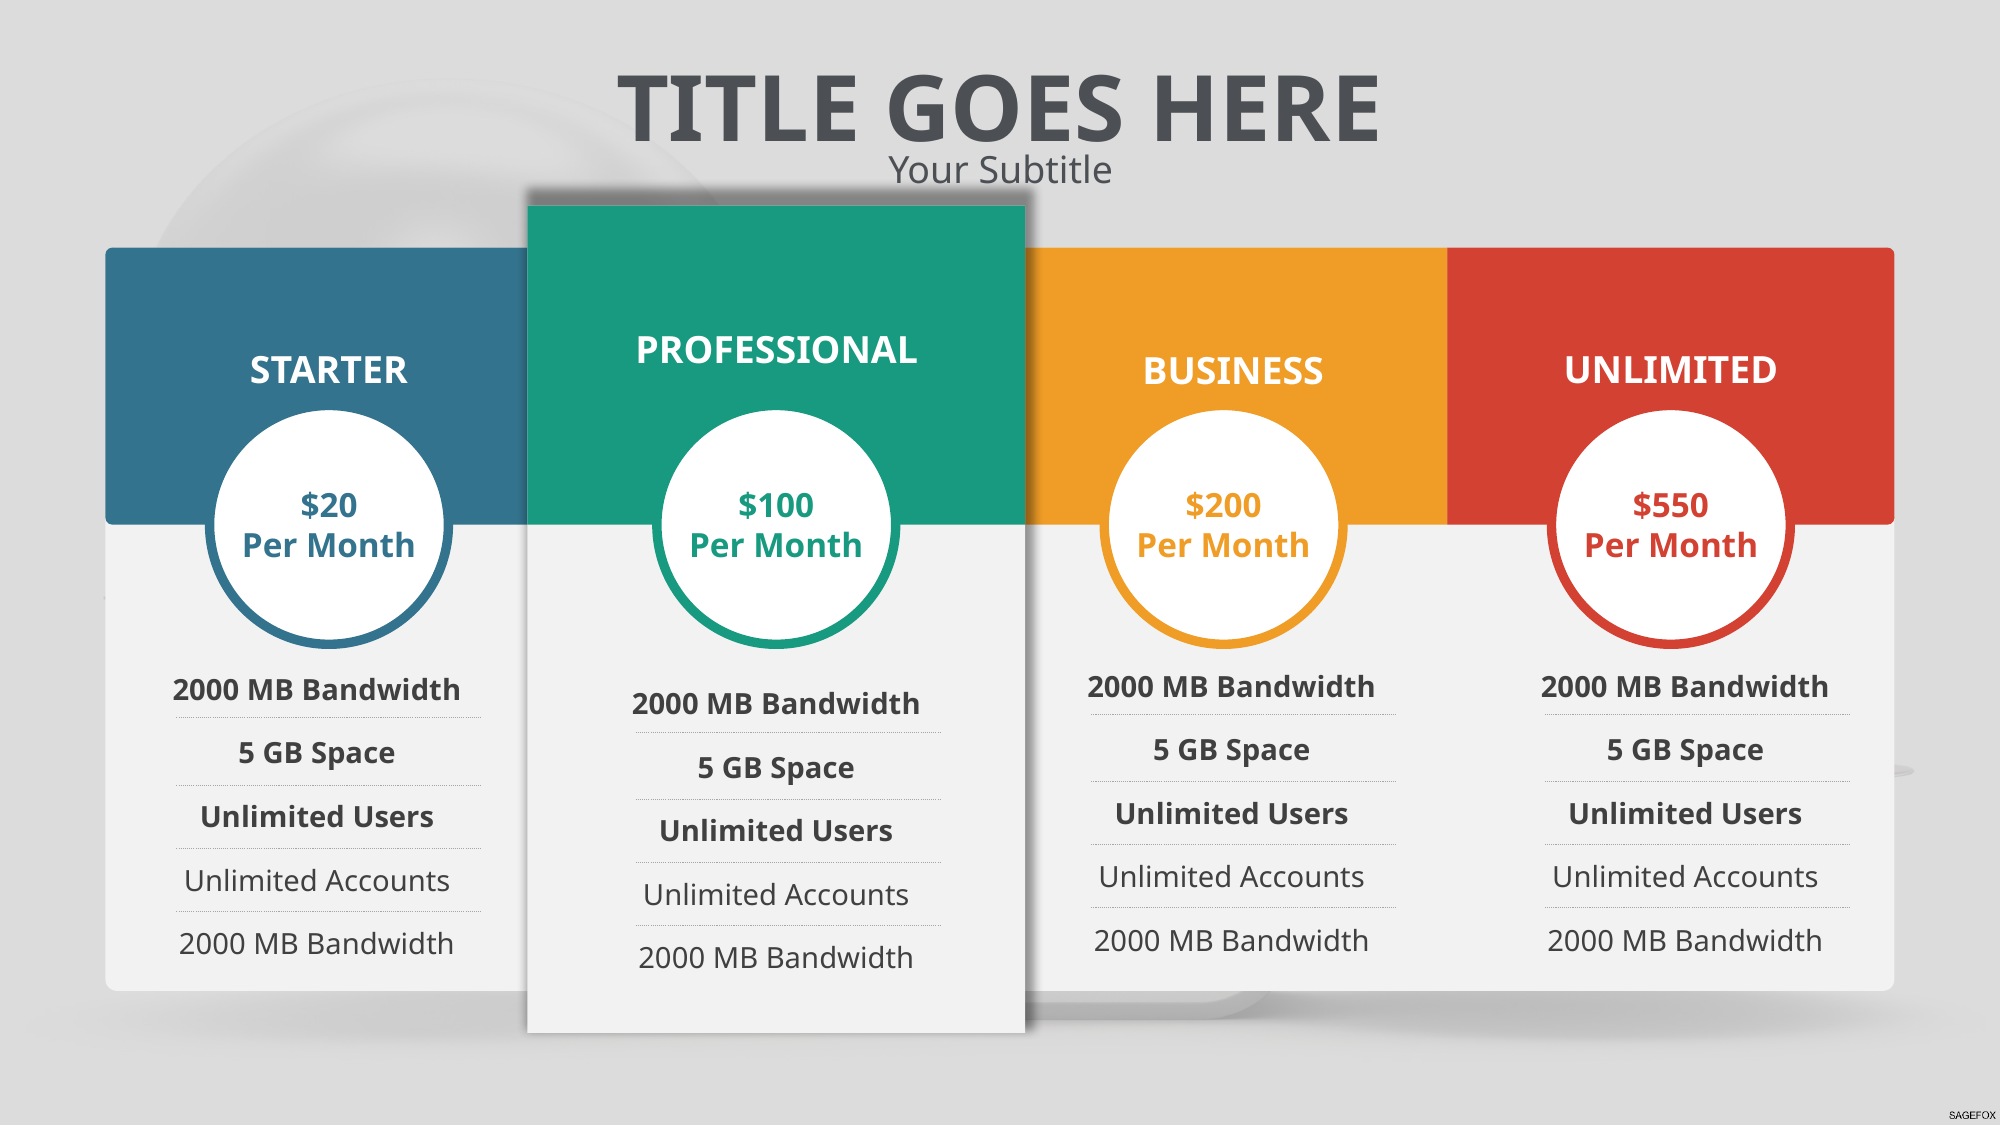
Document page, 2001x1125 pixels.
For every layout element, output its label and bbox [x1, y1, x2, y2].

text_box [143, 646, 491, 969]
text_box [1448, 247, 1895, 991]
text_box [105, 247, 527, 991]
text_box [548, 42, 1452, 199]
text_box [602, 660, 951, 984]
picture [1925, 0, 2001, 1125]
text_box [1057, 643, 1406, 966]
text_box [1511, 643, 1860, 966]
text_box [1026, 247, 1448, 991]
text_box [527, 205, 1026, 1033]
